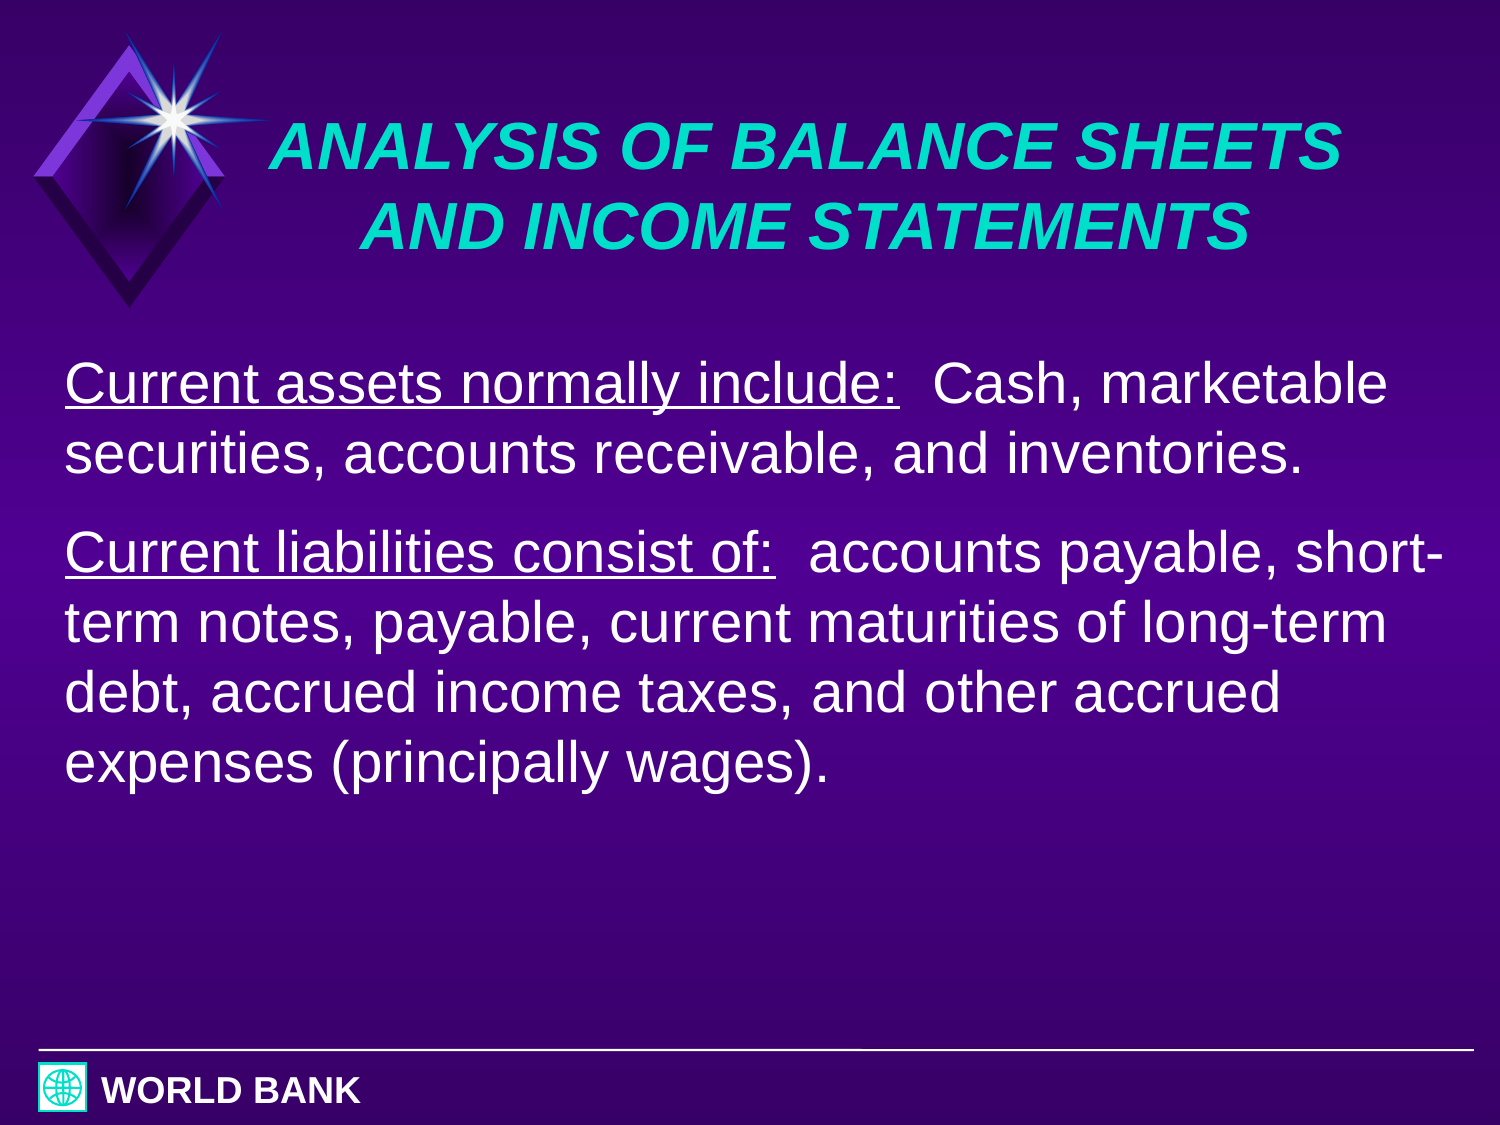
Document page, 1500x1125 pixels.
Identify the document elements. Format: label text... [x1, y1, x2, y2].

title ANALYSIS OF BALANCE SHEETS AND INCOME STATEMENTS [224, 77, 1388, 288]
list Current assets normally include: Cash, marketable securities, accounts receivable, and inventories. Current liabilities consist of: accounts payable, short-term notes, payable, current maturities of long-term debt, accrued income taxes, and other accrued expenses (principally wages). [49, 336, 1489, 1013]
